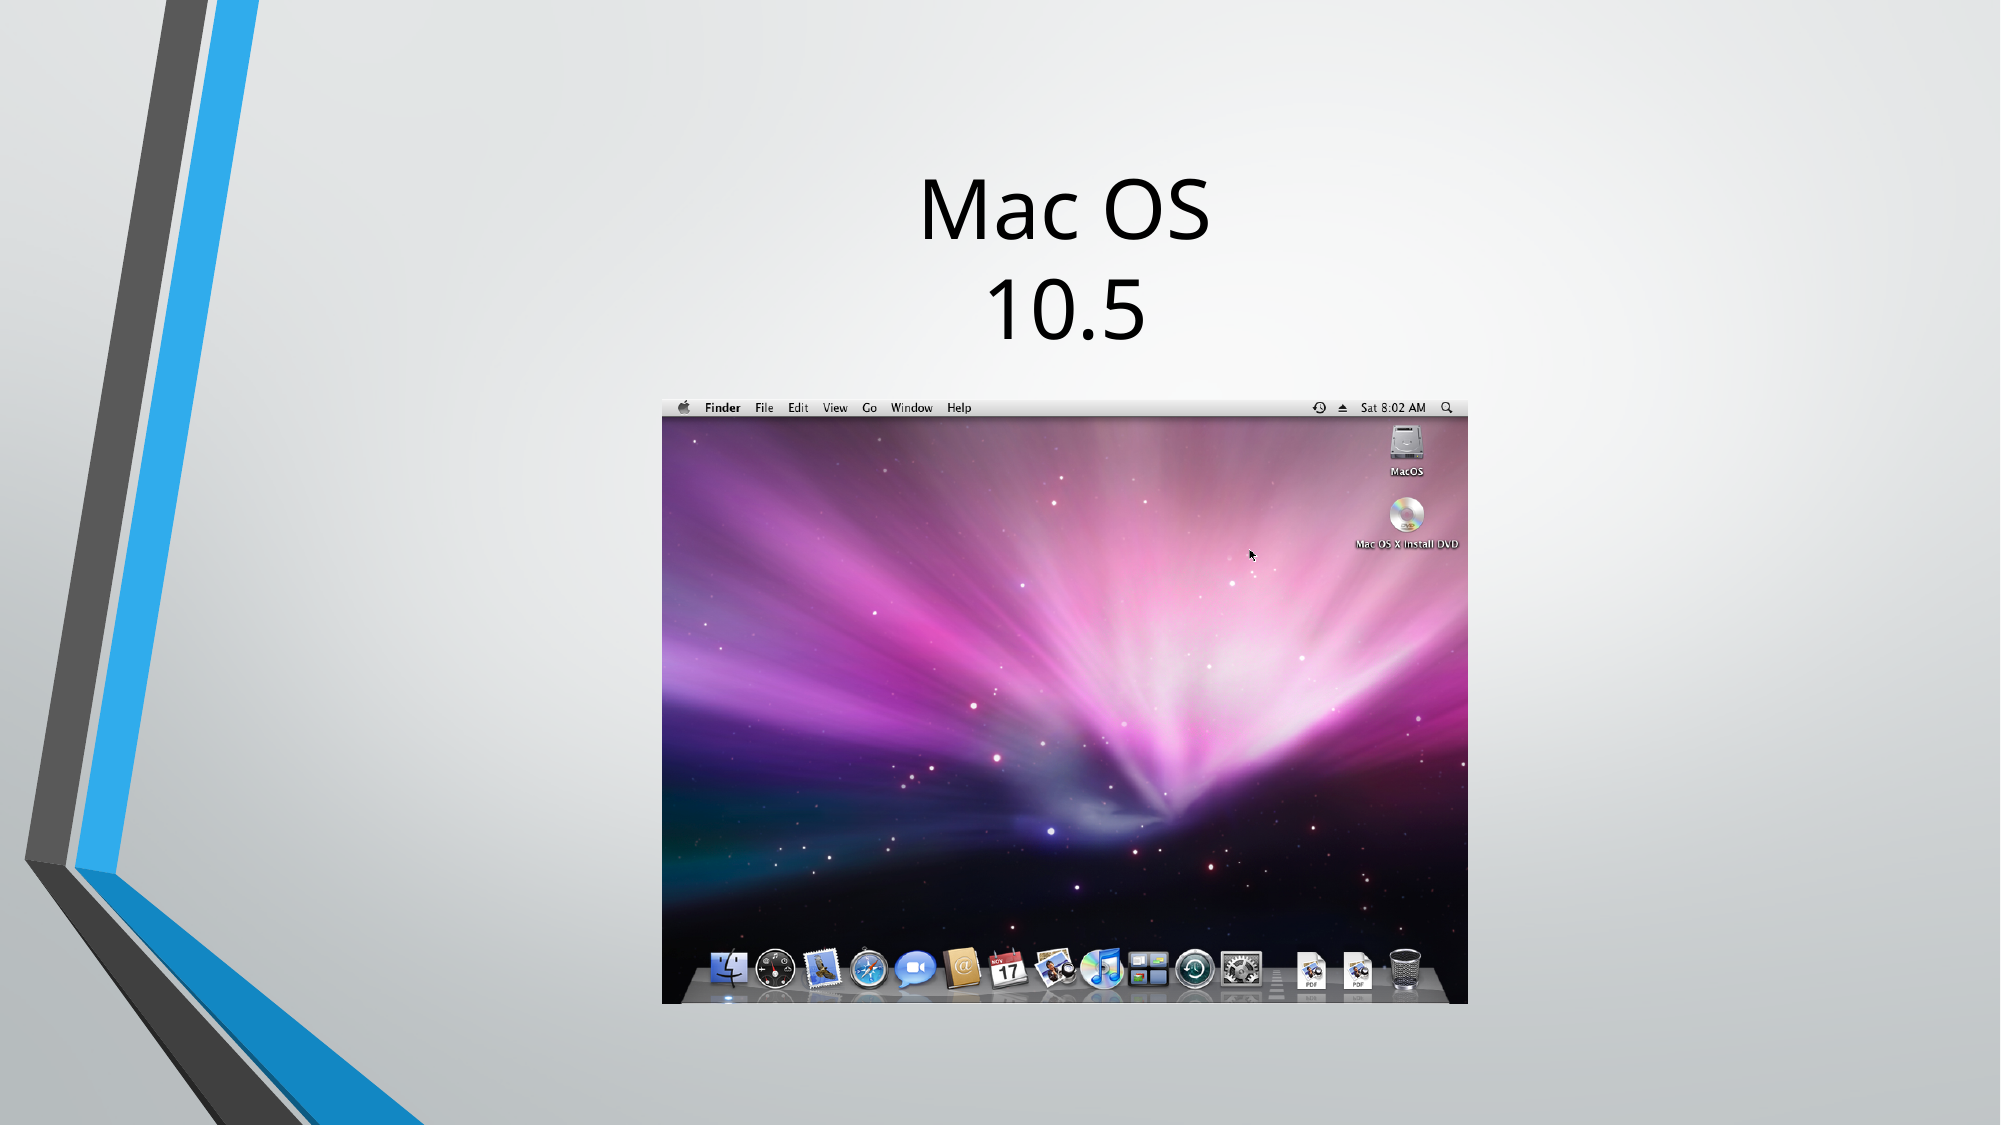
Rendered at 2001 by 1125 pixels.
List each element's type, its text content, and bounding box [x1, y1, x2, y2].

title Mac OS 10.5 [243, 112, 1887, 400]
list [662, 399, 1468, 1004]
